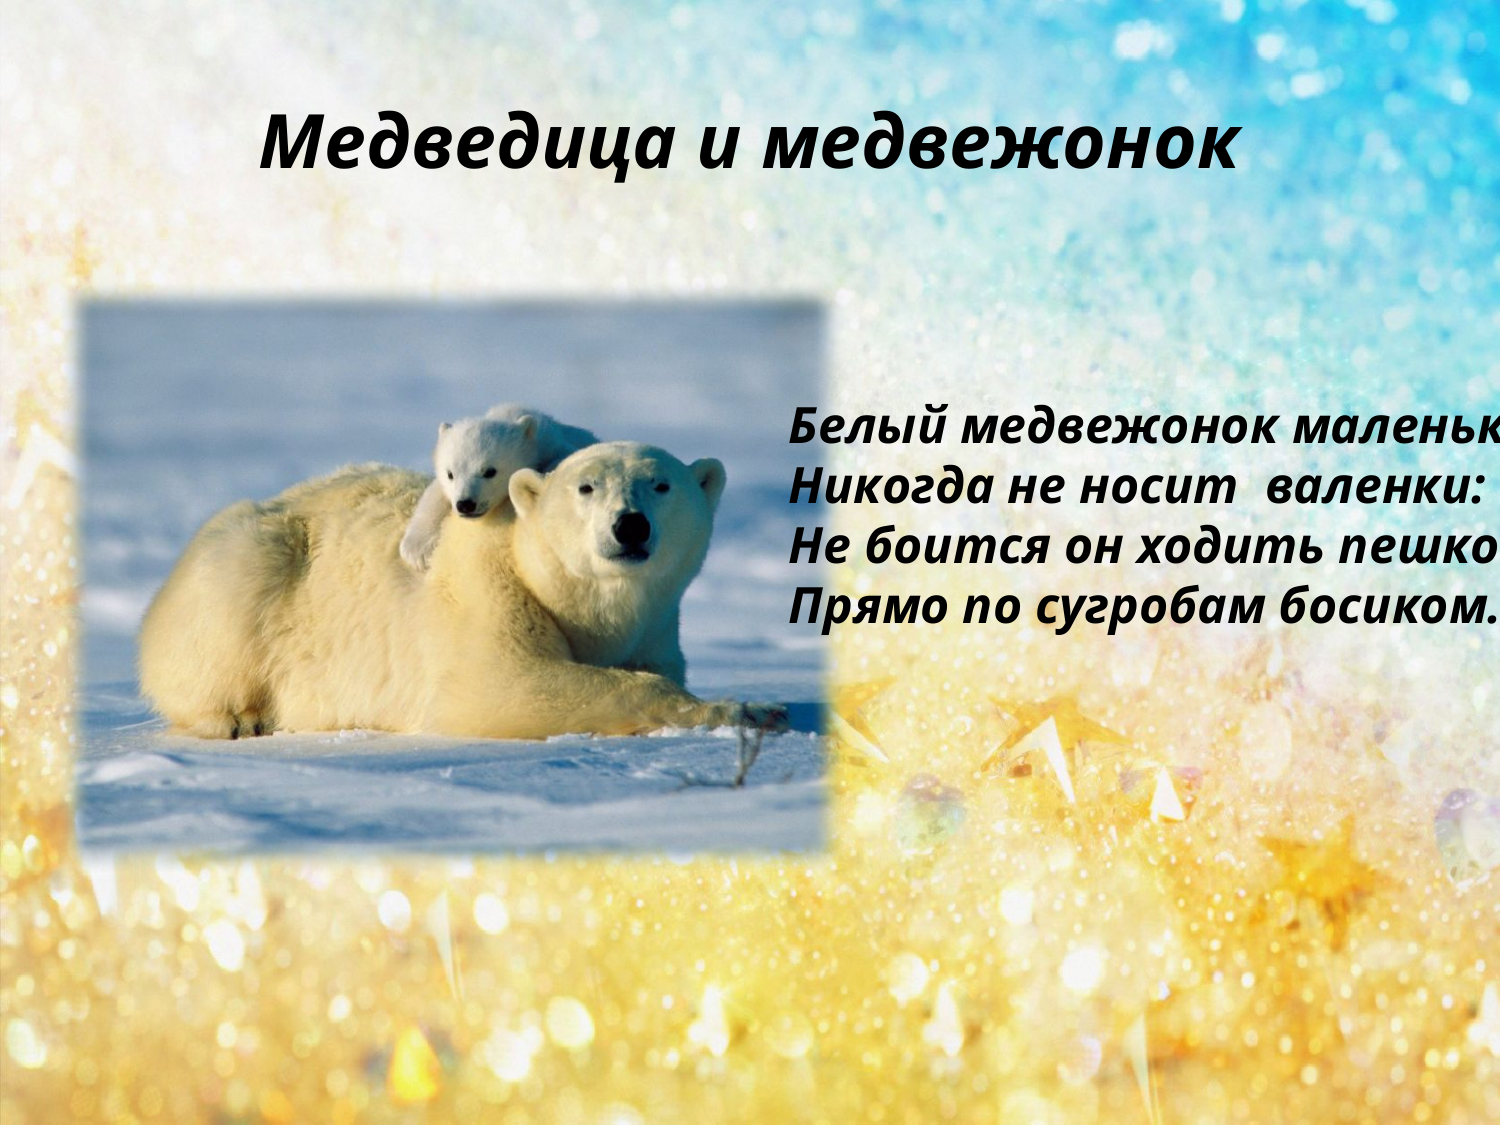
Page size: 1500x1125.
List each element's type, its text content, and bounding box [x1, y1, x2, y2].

text_box Белый медвежонок маленький Никогда не носит валенки: Не боится он ходить пешком Прямо по сугробам босиком. [852, 386, 1500, 687]
title Медведица и медвежонок [75, 45, 1425, 233]
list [58, 280, 847, 873]
picture [0, 0, 1500, 1125]
